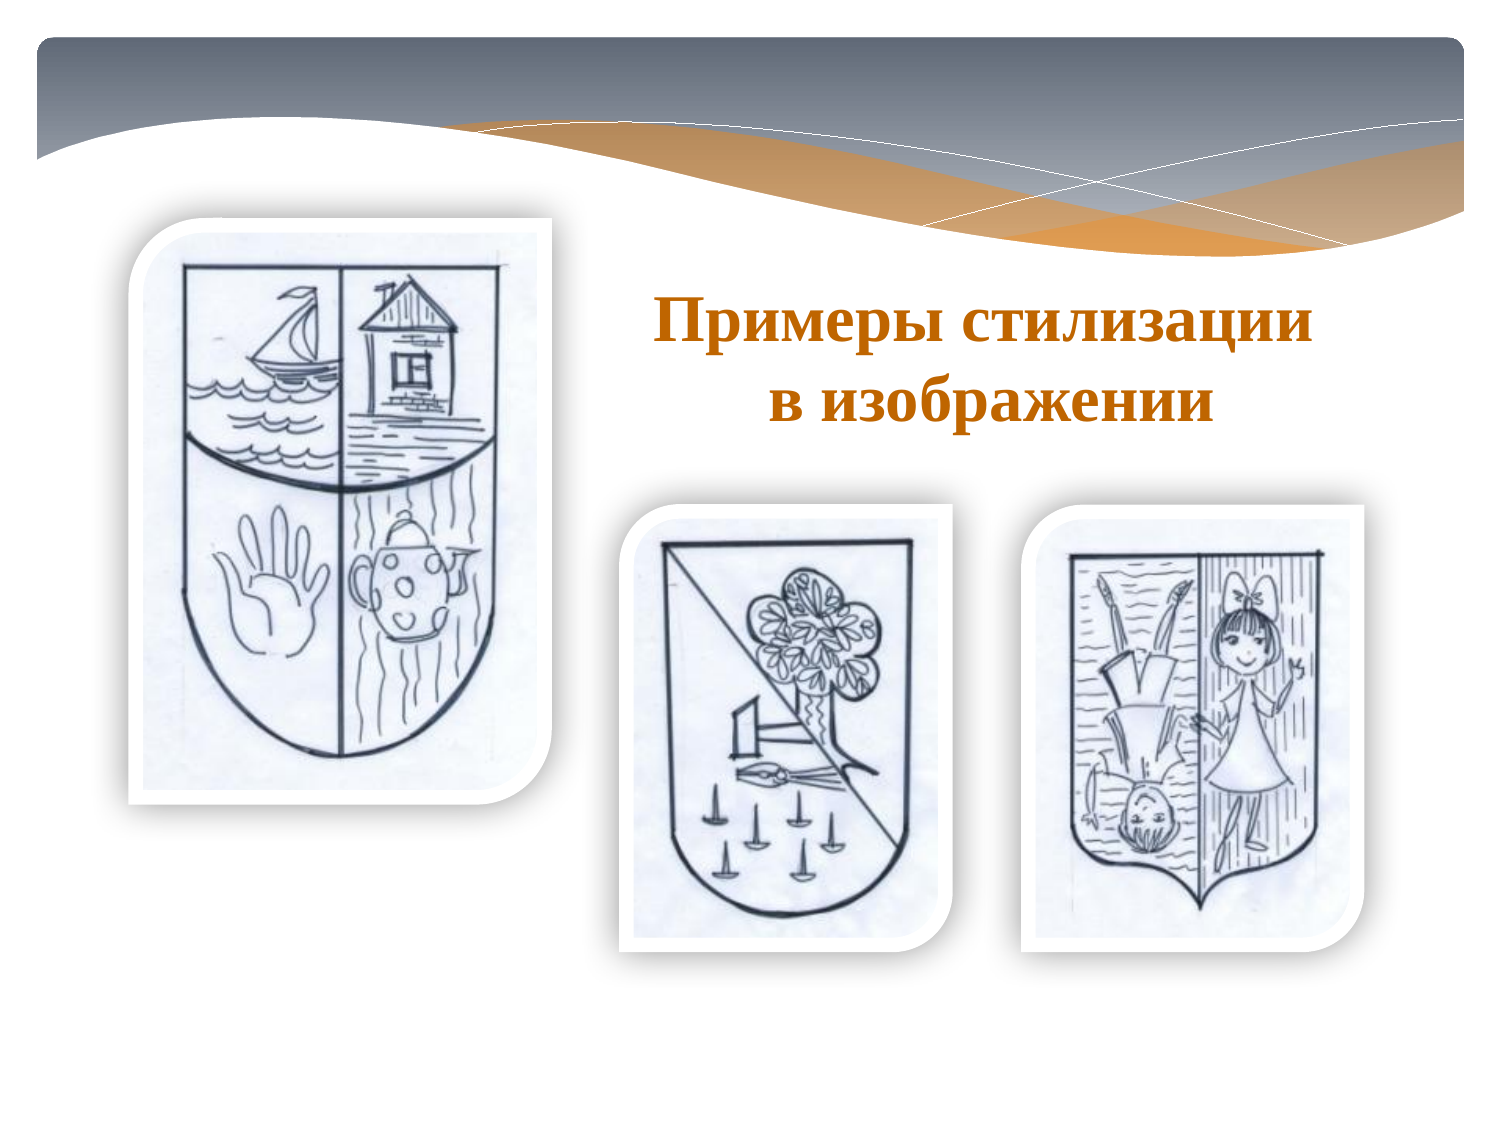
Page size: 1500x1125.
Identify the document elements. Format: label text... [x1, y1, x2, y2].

text_box Примеры стилизации в изображении [608, 267, 1376, 442]
picture [1027, 511, 1358, 946]
picture [135, 224, 545, 798]
picture [625, 510, 946, 946]
